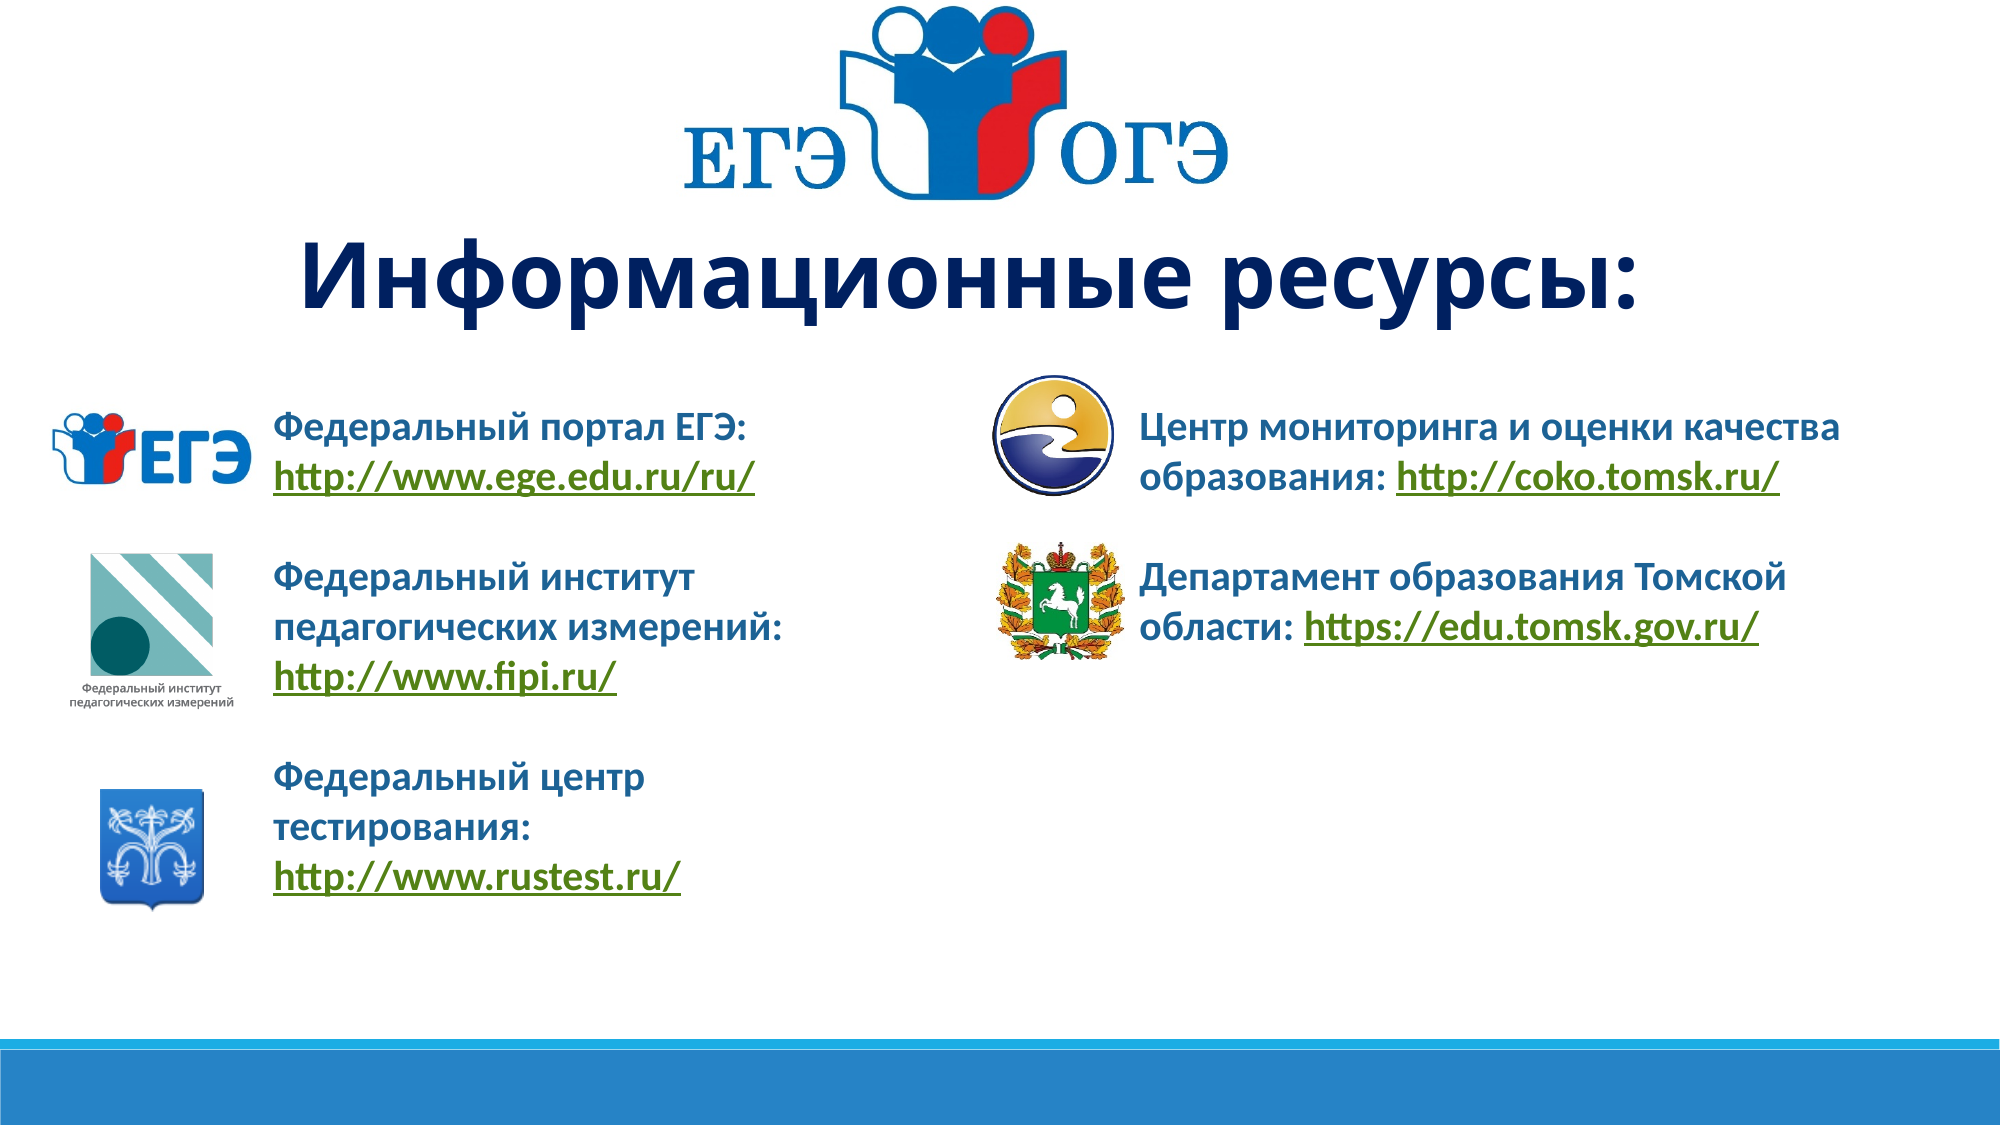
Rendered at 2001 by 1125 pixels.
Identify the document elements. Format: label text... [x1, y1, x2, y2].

text_box Федеральный портал ЕГЭ: http://www.ege.edu.ru/ru/ Федеральный институт педагогических измерений: http://www.fipi.ru/ Федеральный центр тестирования: http://www.rustest.ru/ [258, 391, 897, 907]
picture [992, 361, 1125, 500]
picture [675, 0, 1238, 211]
text_box Центр мониторинга и оценки качества образования: http://coko.tomsk.ru/ Департамент образования Томской области: https://edu.tomsk.gov.ru/ [1124, 391, 1948, 802]
text_box Информационные ресурсы: [282, 210, 1656, 335]
picture [99, 788, 204, 912]
picture [37, 390, 266, 499]
picture [996, 542, 1126, 661]
picture [64, 543, 240, 719]
